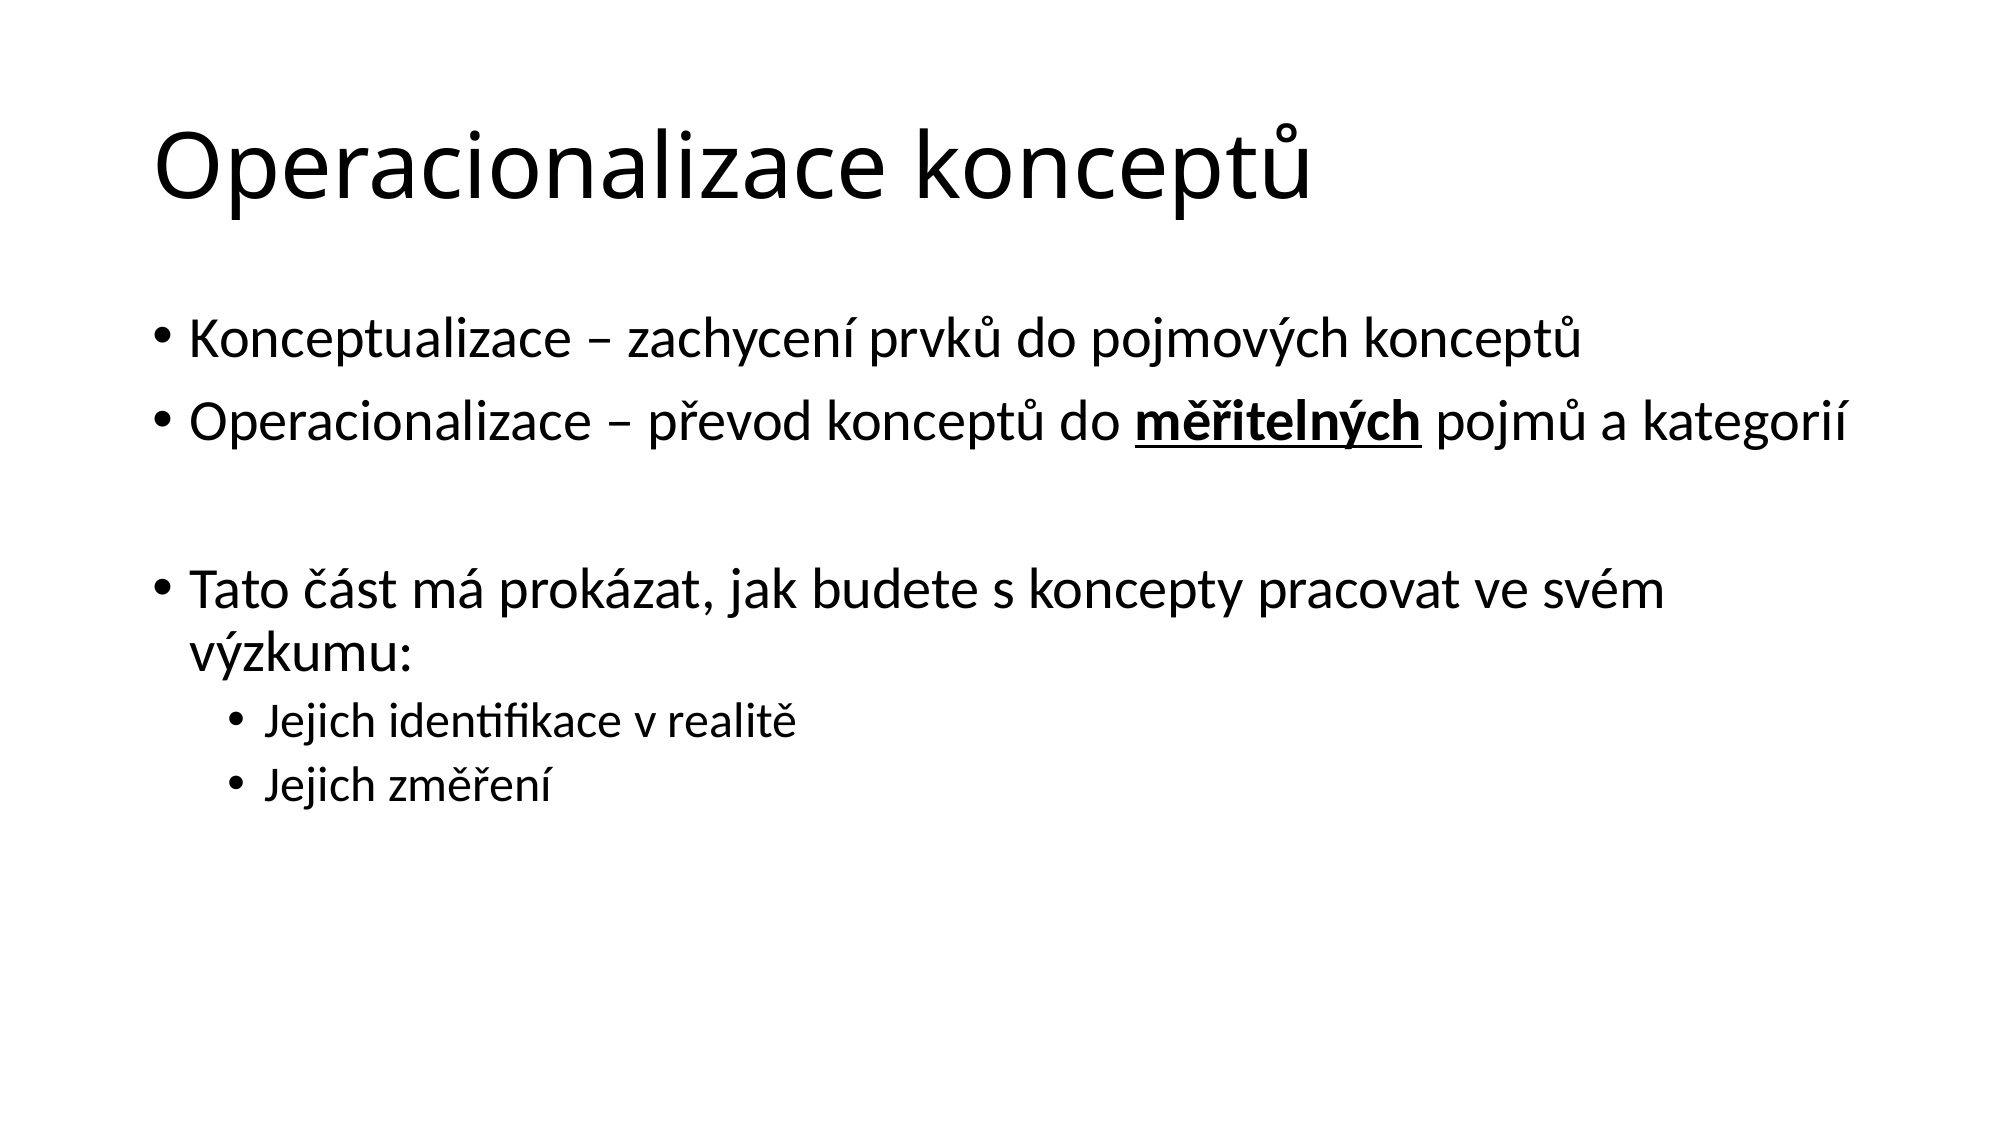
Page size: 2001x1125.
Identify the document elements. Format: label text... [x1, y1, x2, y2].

list Konceptualizace – zachycení prvků do pojmových konceptů Operacionalizace – převod konceptů do měřitelných pojmů a kategorií Tato část má prokázat, jak budete s koncepty pracovat ve svém výzkumu: Jejich identifikace v realitě Jejich změření [137, 299, 1863, 1014]
title Operacionalizace konceptů [137, 59, 1863, 278]
